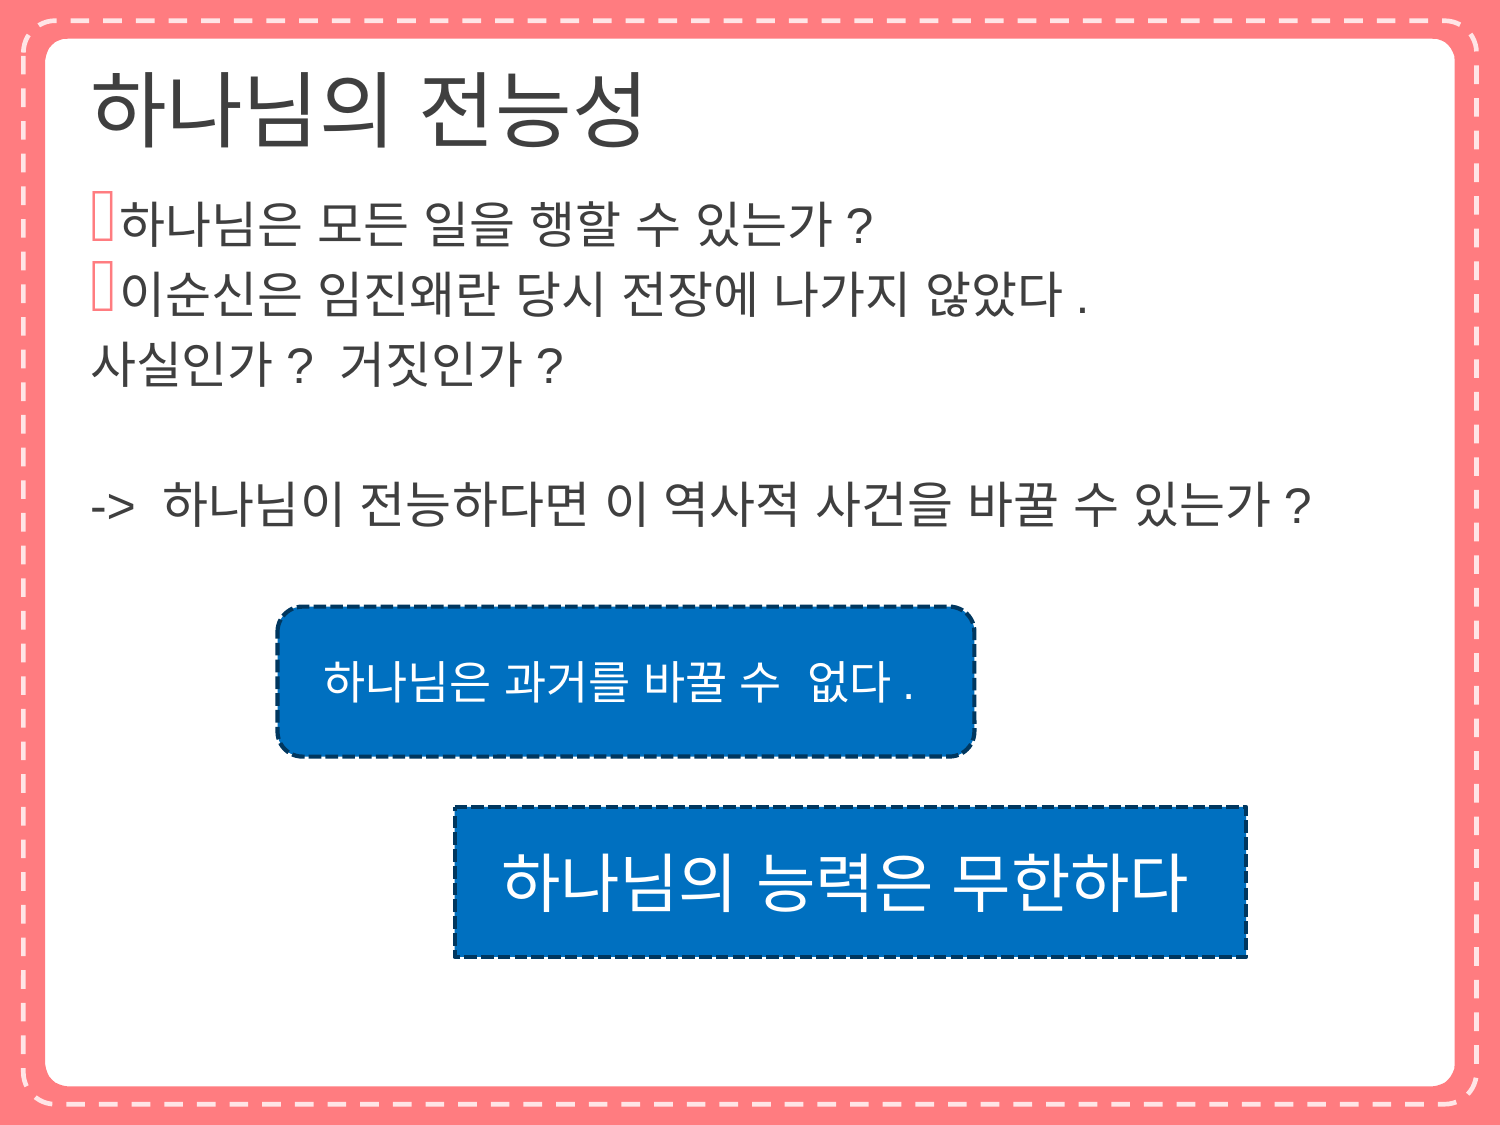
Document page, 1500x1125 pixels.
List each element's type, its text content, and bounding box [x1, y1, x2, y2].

text_box 하나님의 능력은 무한하다 [453, 805, 1248, 959]
title 하나님의 전능성 [75, 45, 1425, 173]
list 하나님은 모든 일을 행할 수 있는가? 이순신은 임진왜란 당시 전장에 나가지 않았다. 사실인가? 거짓인가? -> 하나님이 전능하다면 이 역사적 사건을 바꿀 수 있는가? [75, 186, 1425, 1027]
text_box 하나님은 과거를 바꿀 수 없다. [275, 604, 977, 759]
